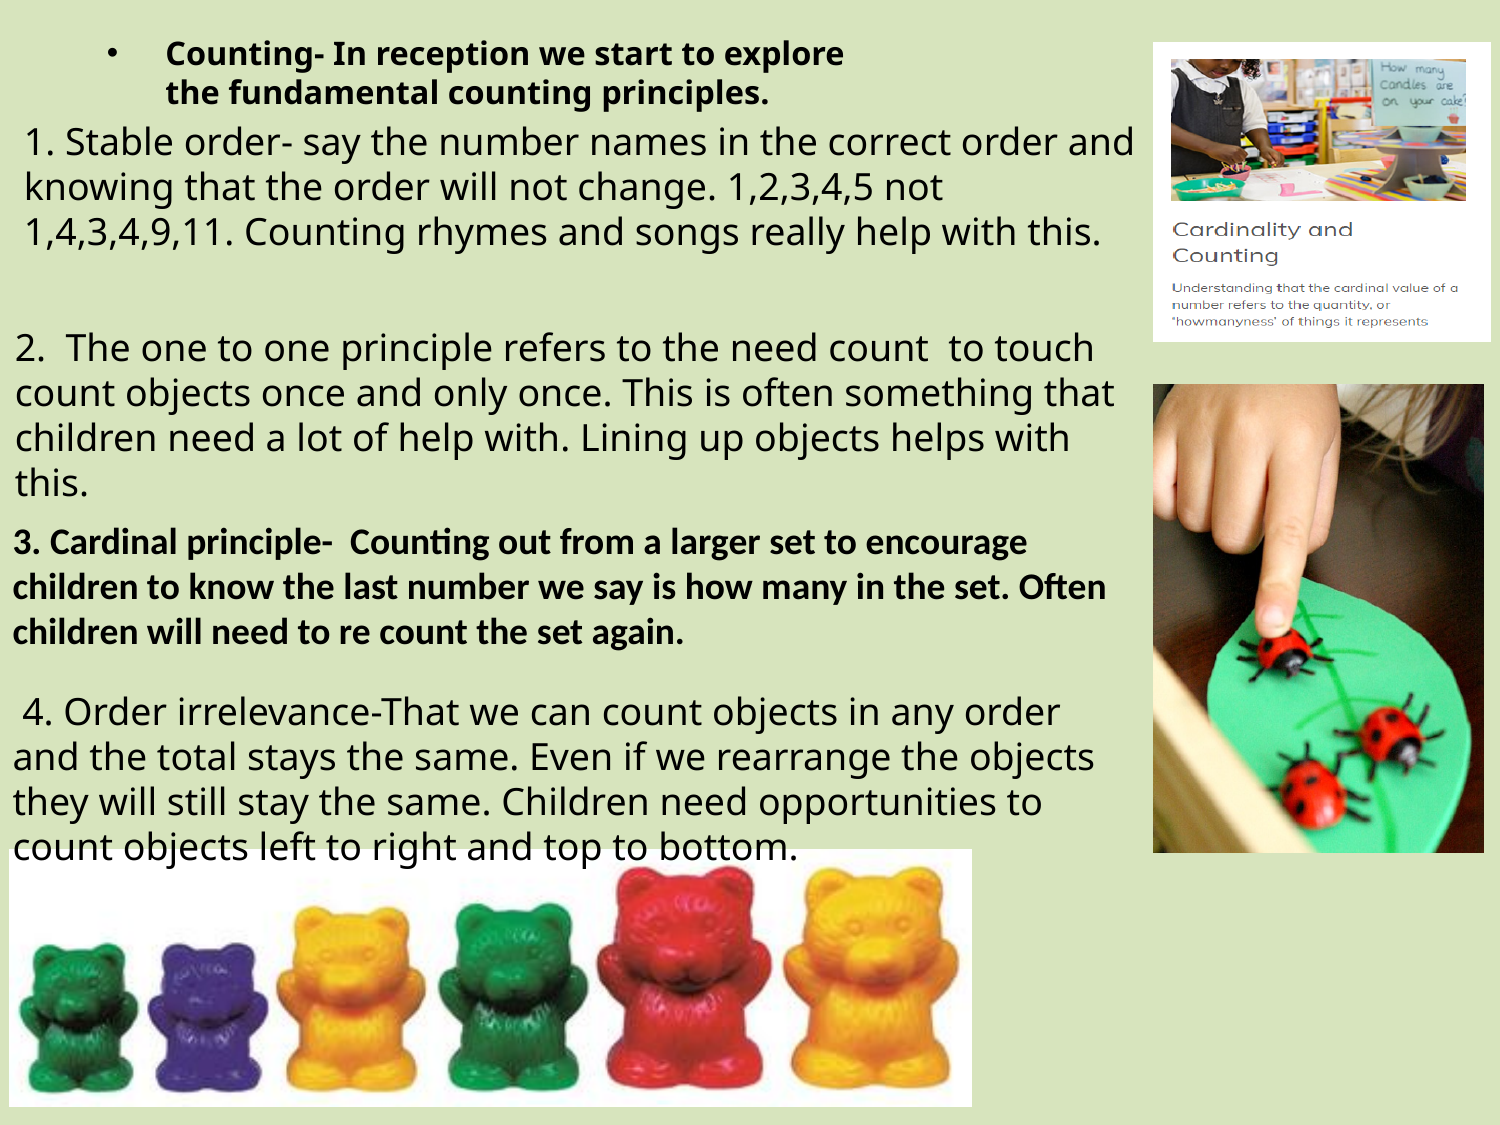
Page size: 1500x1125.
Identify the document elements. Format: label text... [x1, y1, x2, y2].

picture [1153, 42, 1491, 343]
text_box 4. Order irrelevance-That we can count objects in any order and the total stays the same. Even if we rearrange the objects they will still stay the same. Children need opportunities to count objects left to right and top to bottom. [0, 680, 1143, 876]
picture [1153, 384, 1484, 854]
picture [9, 848, 973, 1107]
text_box 2. The one to one principle refers to the need count to touch count objects once and only once. This is often something that children need a lot of help with. Lining up objects helps with this. [0, 316, 1145, 512]
text_box 1. Stable order- say the number names in the correct order and knowing that the order will not change. 1,2,3,4,5 not 1,4,3,4,9,11. Counting rhymes and songs really help with this. [9, 110, 1154, 351]
text_box 3. Cardinal principle- Counting out from a larger set to encourage children to know the last number we say is how many in the set. Often children will need to re count the set again. [0, 512, 1143, 660]
list Counting- In reception we start to explore the fundamental counting principles. [91, 25, 874, 110]
